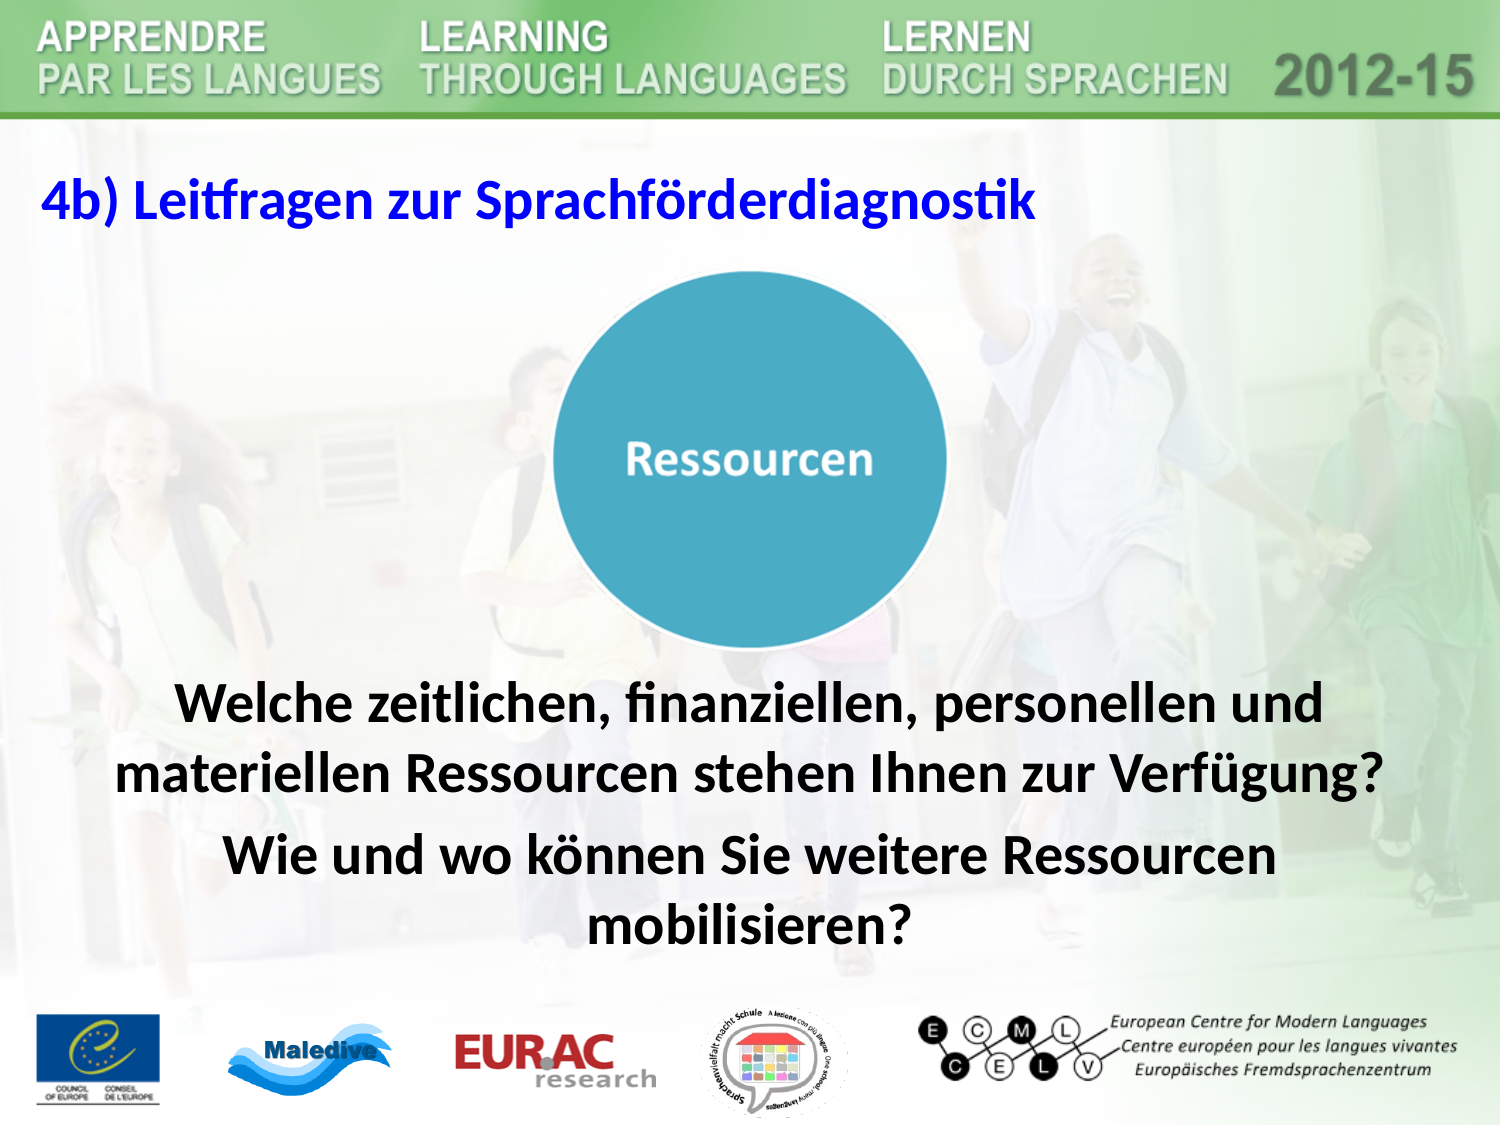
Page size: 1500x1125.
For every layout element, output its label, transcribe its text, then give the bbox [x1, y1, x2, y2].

picture [0, 266, 1500, 1125]
text_box Welche zeitlichen, finanziellen, personellen und materiellen Ressourcen stehen Ihnen zur Verfügung? Wie und wo können Sie weitere Ressourcen mobilisieren? [74, 656, 1425, 941]
title 4b) Leitfragen zur Sprachförderdiagnostik [0, 125, 1500, 268]
picture [0, 0, 1500, 125]
